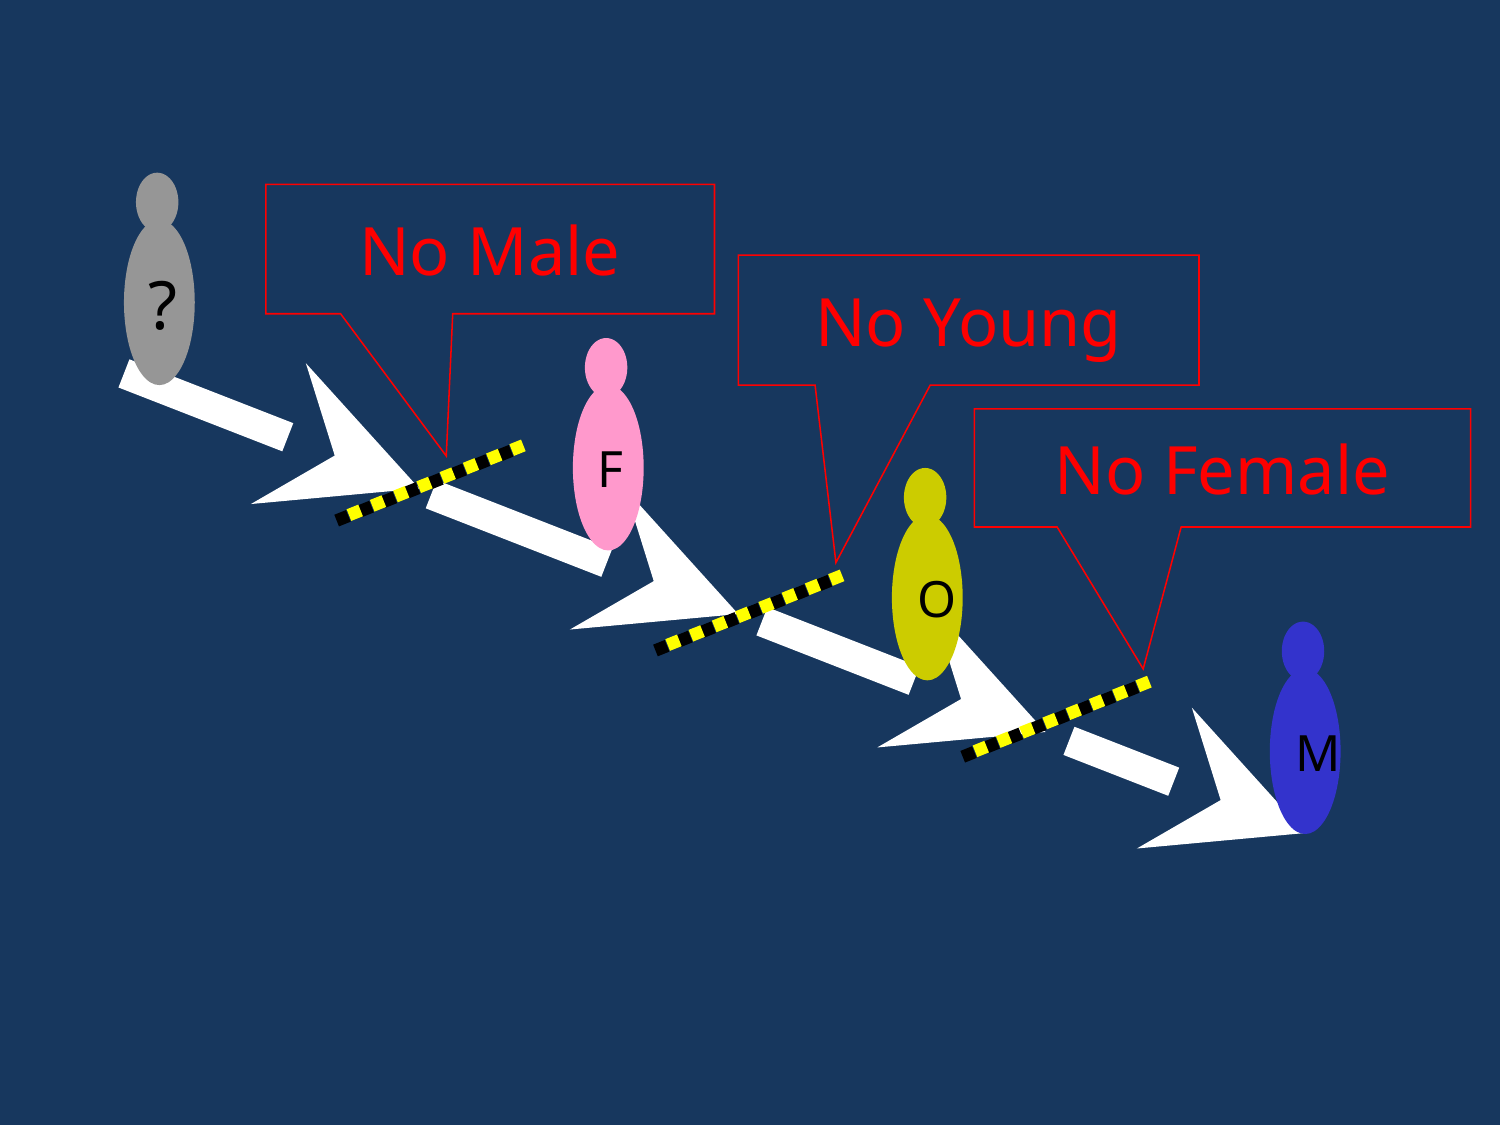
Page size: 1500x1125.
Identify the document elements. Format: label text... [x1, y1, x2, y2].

text_box M [1269, 668, 1341, 835]
text_box [1281, 621, 1325, 675]
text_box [336, 443, 527, 521]
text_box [962, 680, 1153, 757]
text_box [1282, 829, 1299, 836]
text_box [135, 172, 179, 226]
text_box No Male [265, 184, 715, 442]
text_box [655, 573, 846, 651]
text_box O [891, 515, 963, 681]
text_box ? [123, 219, 195, 386]
text_box No Young [738, 255, 1199, 563]
text_box [903, 467, 947, 522]
text_box No Female [974, 408, 1471, 669]
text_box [572, 337, 644, 551]
